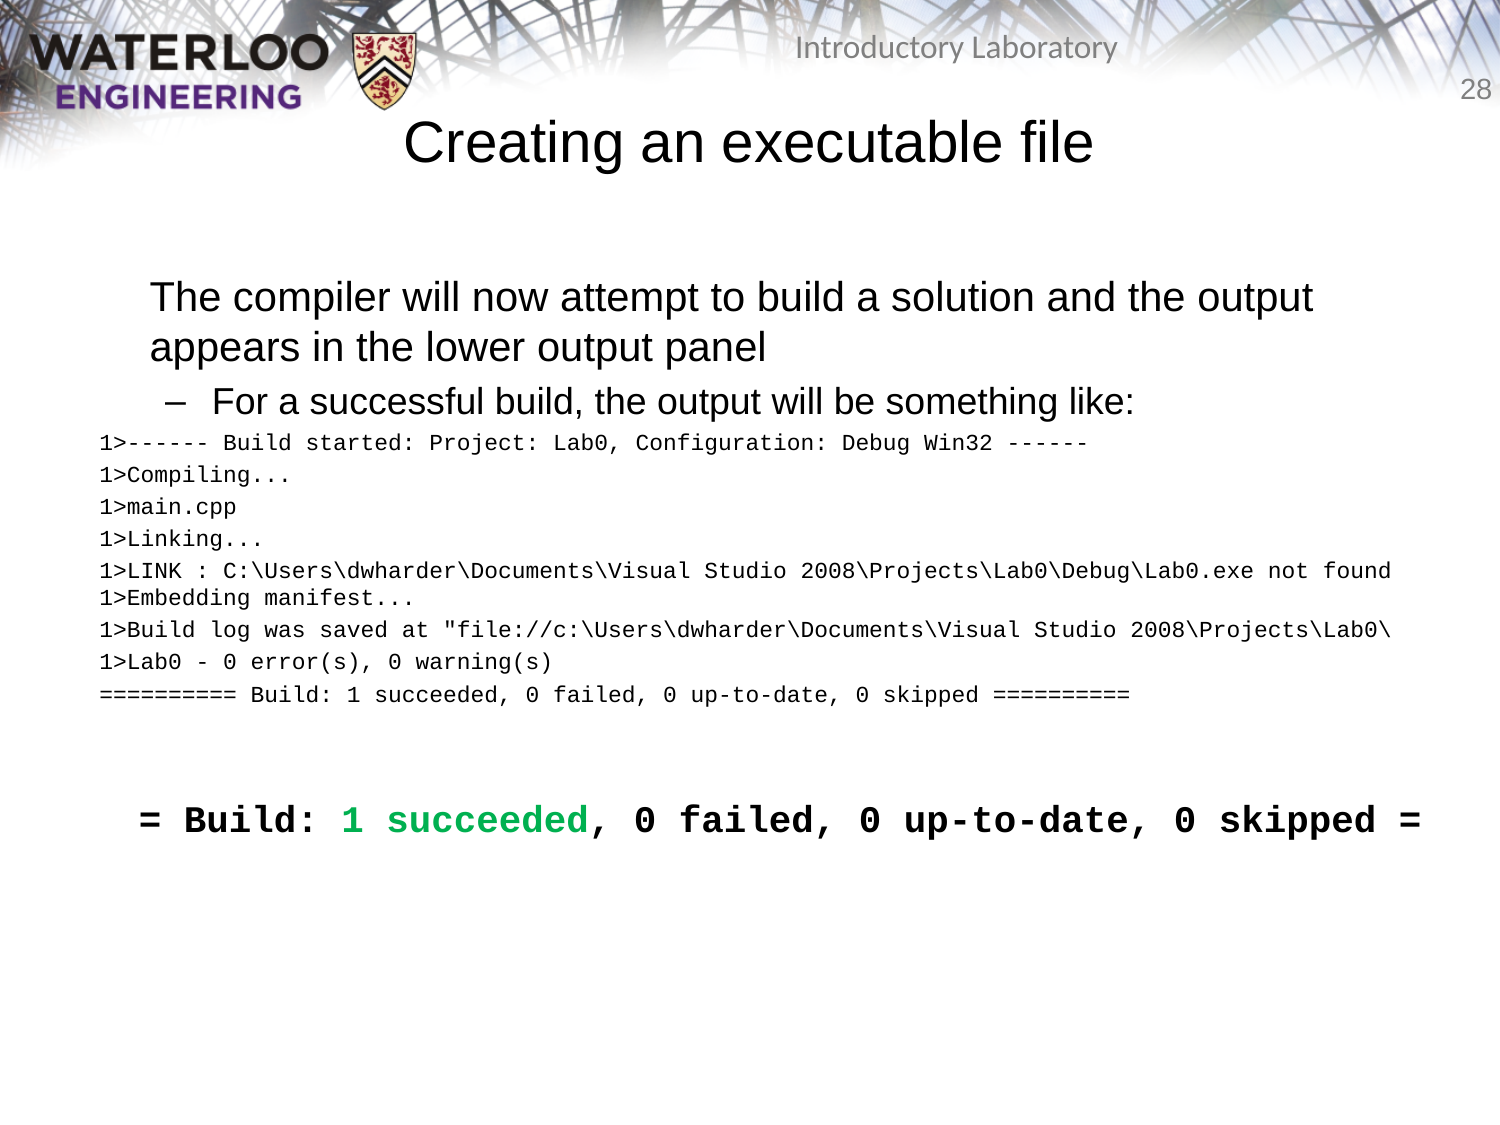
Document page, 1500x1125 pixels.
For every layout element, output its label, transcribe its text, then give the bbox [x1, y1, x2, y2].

picture [0, 0, 1500, 1125]
title Creating an executable file [74, 44, 1426, 233]
text_box = Build: 1 succeeded, 0 failed, 0 up-to-date, 0 skipped = [123, 787, 1459, 848]
list The compiler will now attempt to build a solution and the output appears in the lower output panel For a successful build, the output will be something like: 1>------ Build started: Project: Lab0, Configuration: Debug Win32 ------ 1>Compiling... 1>main.cpp 1>Linking... 1>LINK : C:\Users\dwharder\Documents\Visual Studio 2008\Projects\Lab0\Debug\Lab0.exe not found 1>Embedding manifest... 1>Build log was saved at "file://c:\Users\dwharder\Documents\Visual Studio 2008\Projects\Lab0\ 1>Lab0 - 0 error(s), 0 warning(s) ========== Build: 1 succeeded, 0 failed, 0 up-to-date, 0 skipped ========== [74, 262, 1424, 1006]
